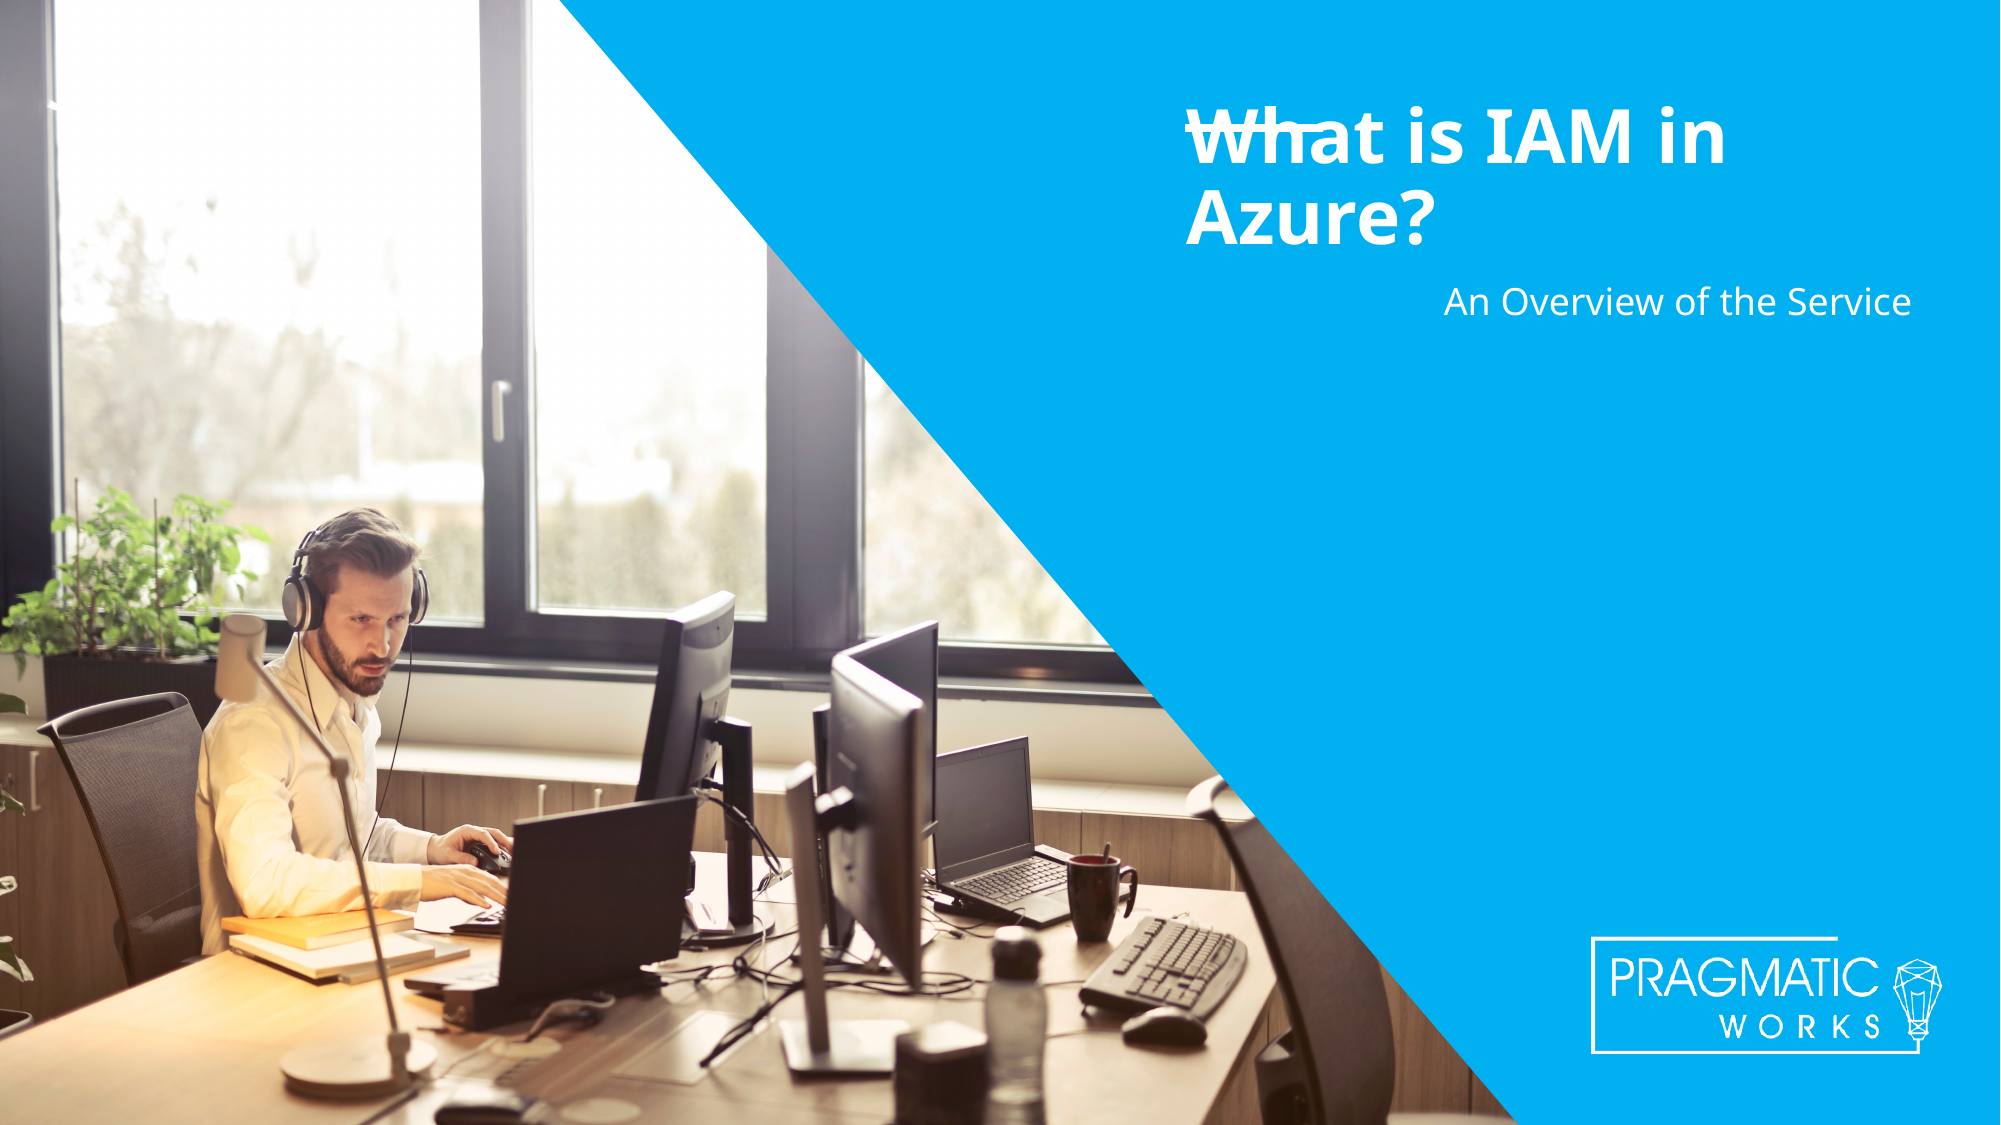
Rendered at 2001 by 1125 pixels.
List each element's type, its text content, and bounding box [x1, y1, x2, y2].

title What is IAM in Azure? [1533, 130, 1958, 268]
picture [1402, 190, 1433, 226]
picture [1411, 107, 1422, 116]
picture [1187, 191, 1236, 243]
picture [1471, 296, 1476, 314]
picture [1685, 122, 1721, 130]
picture [1329, 203, 1355, 243]
picture [1186, 107, 1347, 163]
picture [1488, 110, 1511, 162]
picture [1572, 110, 1593, 130]
picture [1477, 295, 1487, 314]
picture [1662, 123, 1672, 130]
picture [1280, 204, 1317, 244]
picture [1410, 233, 1421, 244]
picture [1432, 122, 1462, 163]
picture [1503, 288, 1527, 315]
picture [0, 0, 1517, 1125]
picture [1445, 289, 1466, 314]
list An Overview of the Service [1533, 275, 1928, 413]
picture [1411, 123, 1421, 162]
picture [1360, 203, 1397, 244]
picture [1515, 110, 1553, 162]
picture [1355, 114, 1383, 163]
picture [1241, 204, 1272, 243]
picture [1662, 107, 1673, 116]
picture [1608, 110, 1628, 130]
